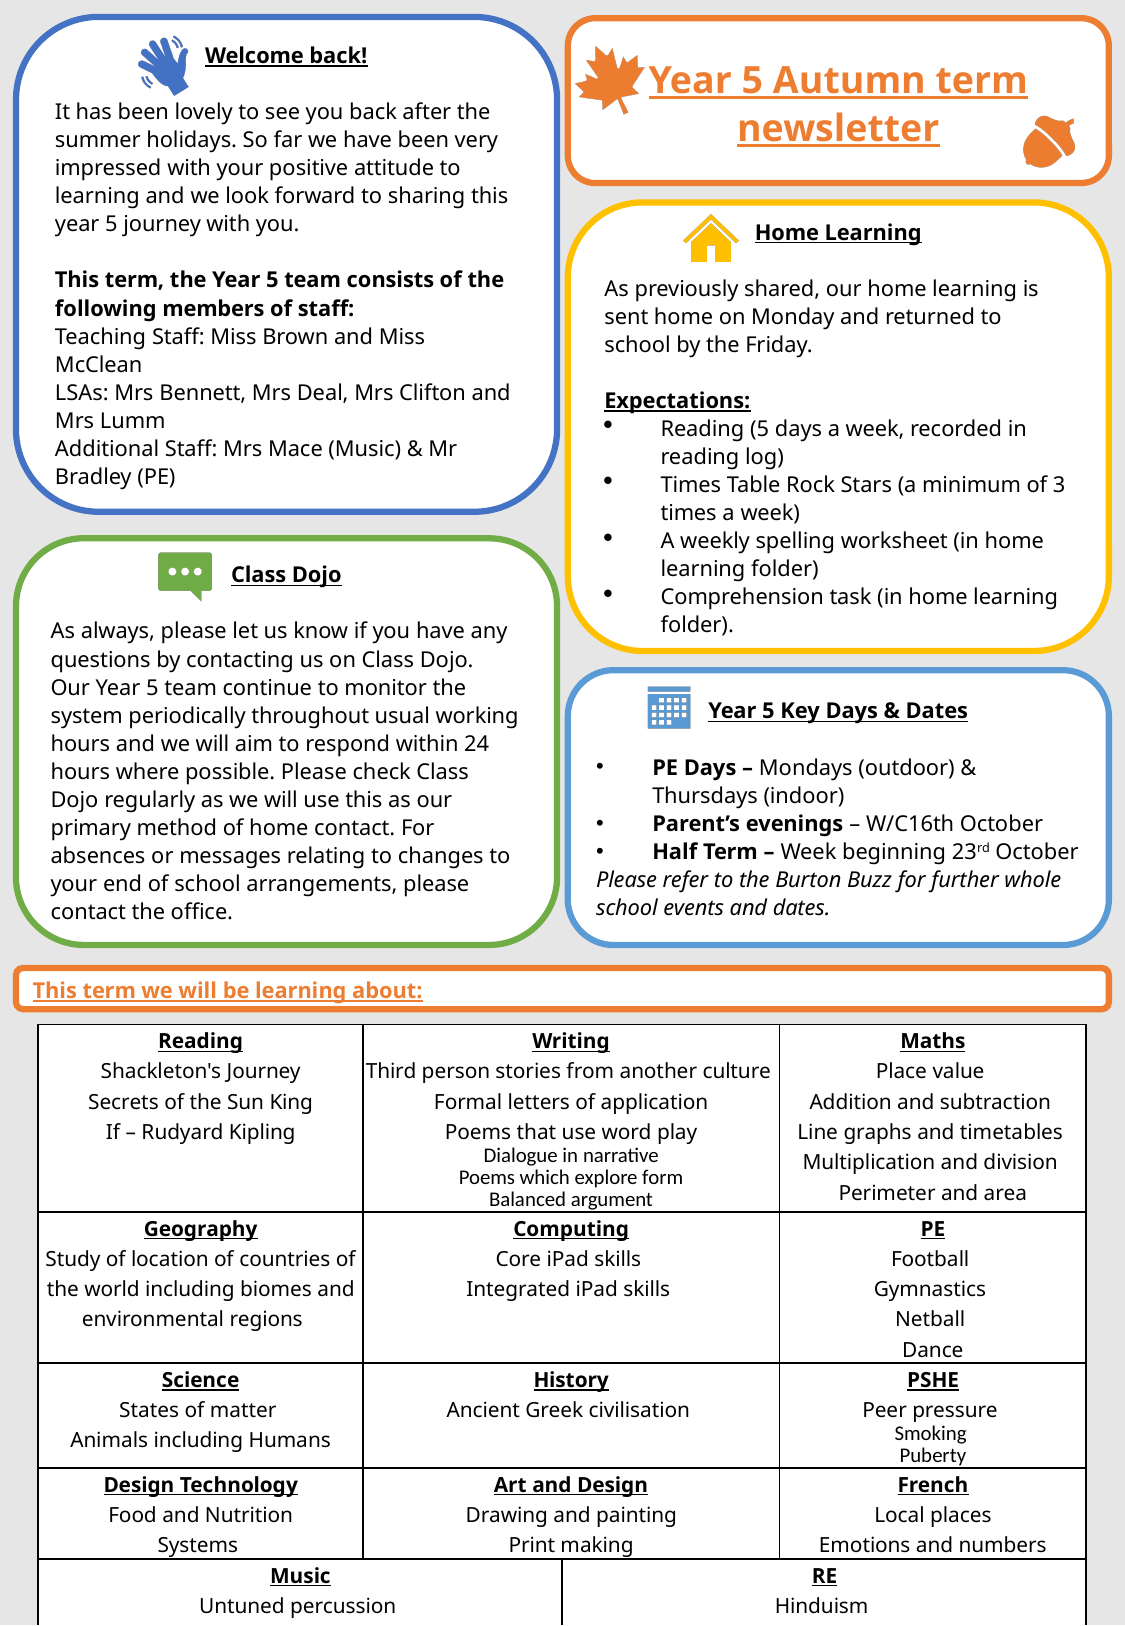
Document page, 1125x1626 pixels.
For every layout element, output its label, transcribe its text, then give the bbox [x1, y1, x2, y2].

table_cell Design Technology Food and Nutrition Systems [39, 1469, 362, 1558]
picture [639, 678, 699, 737]
table_cell Geography Study of location of countries of the world including biomes and environmental regions [39, 1213, 362, 1362]
table_cell PSHE Peer pressure Smoking Puberty [780, 1364, 1085, 1467]
table_cell Computing Core iPad skills Integrated iPad skills [364, 1213, 779, 1362]
picture [558, 27, 664, 132]
picture [679, 206, 743, 270]
table_cell History Ancient Greek civilisation [364, 1364, 779, 1467]
text_box Year 5 Key Days & Dates PE Days – Mondays (outdoor) & Thursdays (indoor) Parent’s evenings – W/C16th October Half Term – Week beginning 23rd October Please refer to the Burton Buzz for further whole school events and dates. [566, 669, 1110, 947]
text_box Class Dojo As always, please let us know if you have any questions by contacting us on Class Dojo. Our Year 5 team continue to monitor the system periodically throughout usual working hours and we will aim to respond within 24 hours where possible. Please check Class Dojo regularly as we will use this as our primary method of home contact. For absences or messages relating to changes to your end of school arrangements, please contact the office. [14, 537, 559, 946]
text_box This term we will be learning about: [14, 966, 1110, 1011]
table_cell French Local places Emotions and numbers [780, 1469, 1085, 1558]
table_header Reading Shackleton's Journey Secrets of the Sun King If – Rudyard Kipling [39, 1025, 362, 1211]
table_header Writing Third person stories from another culture Formal letters of application Poems that use word play Dialogue in narrative Poems which explore form Balanced argument [364, 1025, 779, 1211]
picture [147, 539, 223, 615]
picture [1011, 104, 1087, 180]
picture [128, 31, 199, 101]
table_cell PE Football Gymnastics Netball Dance [780, 1213, 1085, 1362]
table_cell Science States of matter Animals including Humans [39, 1364, 362, 1467]
table_header Maths Place value Addition and subtraction Line graphs and timetables Multiplication and division Perimeter and area [780, 1025, 1085, 1211]
table_cell Music Untuned percussion Introducing structure [39, 1560, 561, 1625]
text_box Year 5 Autumn term newsletter [566, 17, 1110, 185]
text_box Home Learning As previously shared, our home learning is sent home on Monday and returned to school by the Friday. Expectations: Reading (5 days a week, recorded in reading log) Times Table Rock Stars (a minimum of 3 times a week) A weekly spelling worksheet (in home learning folder) Comprehension task (in home learning folder). [566, 201, 1110, 653]
text_box Welcome back! It has been lovely to see you back after the summer holidays. So far we have been very impressed with your positive attitude to learning and we look forward to sharing this year 5 journey with you. This term, the Year 5 team consists of the following members of staff: Teaching Staff: Miss Brown and Miss McClean LSAs: Mrs Bennett, Mrs Deal, Mrs Clifton and Mrs Lumm Additional Staff: Mrs Mace (Music) & Mr Bradley (PE) [14, 15, 559, 513]
table_cell RE Hinduism Christianity [563, 1560, 1085, 1625]
table_cell Art and Design Drawing and painting Print making [364, 1469, 779, 1558]
